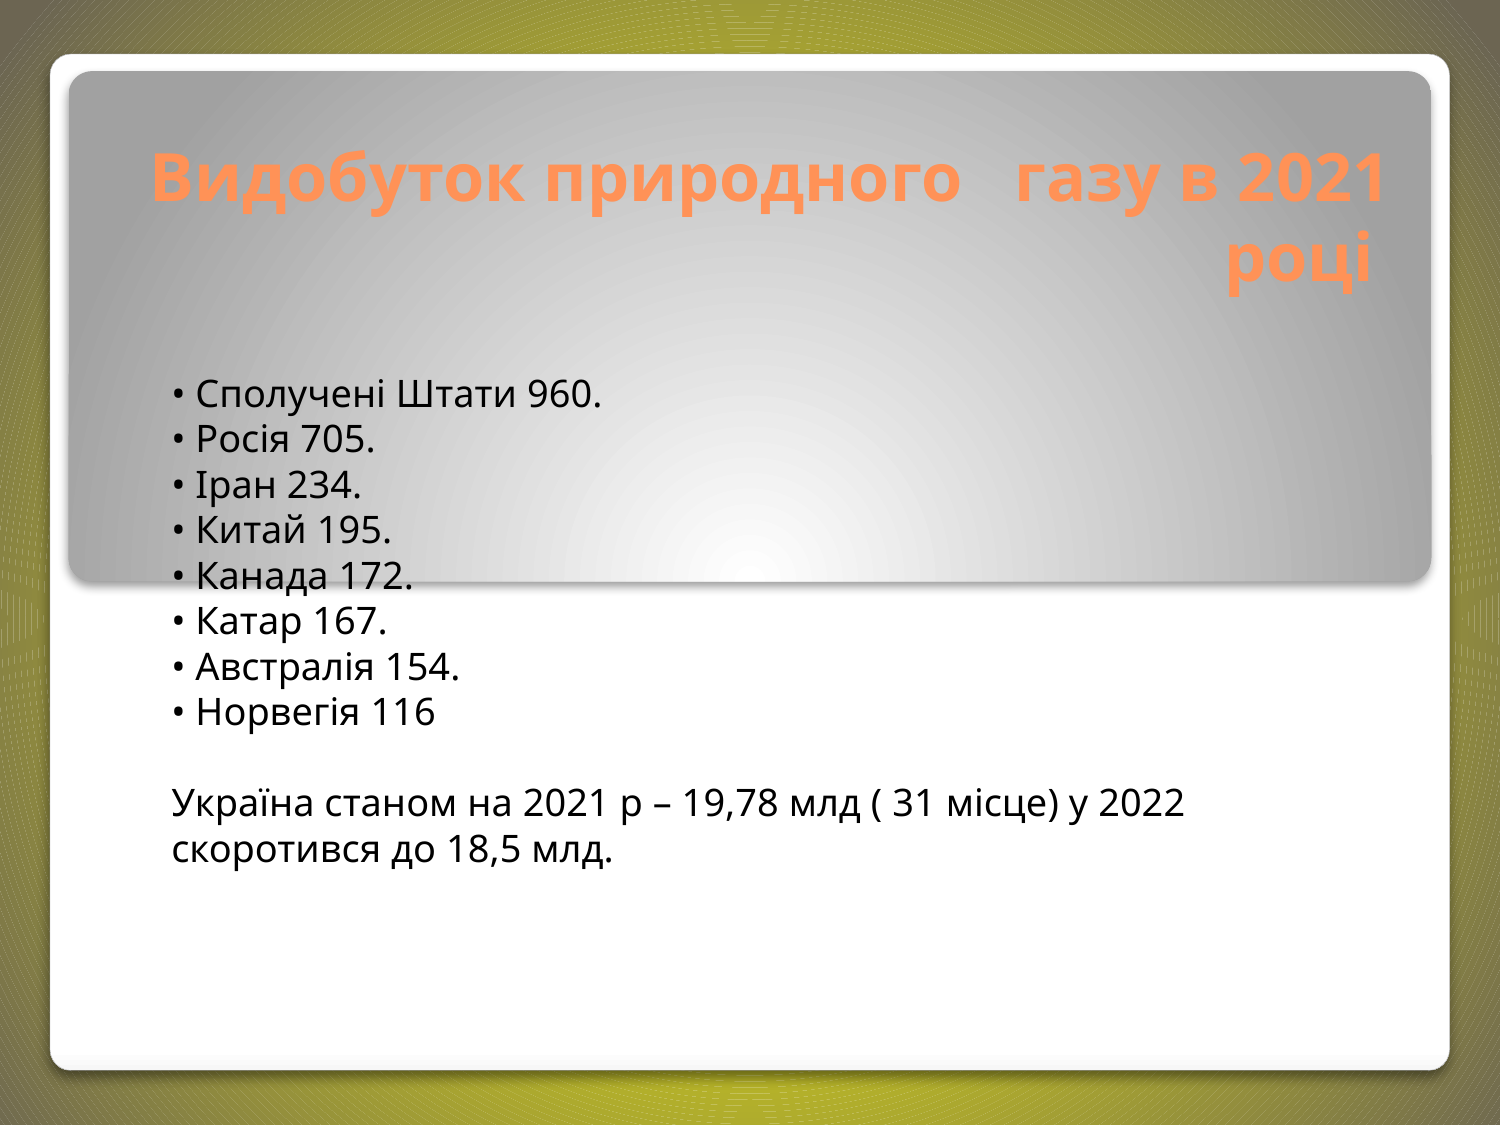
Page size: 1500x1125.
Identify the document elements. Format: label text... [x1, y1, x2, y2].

title Видобуток природного газу в 2021 році [123, 196, 1399, 303]
subtitle • Сполучені Штати 960. • Росія 705. • Іран 234. • Китай 195. • Канада 172. • Катар 167. • Австралія 154. • Норвегія 116 Україна станом на 2021 р – 19,78 млд ( 31 місце) у 2022 скоротився до 18,5 млд. [135, 369, 1411, 882]
